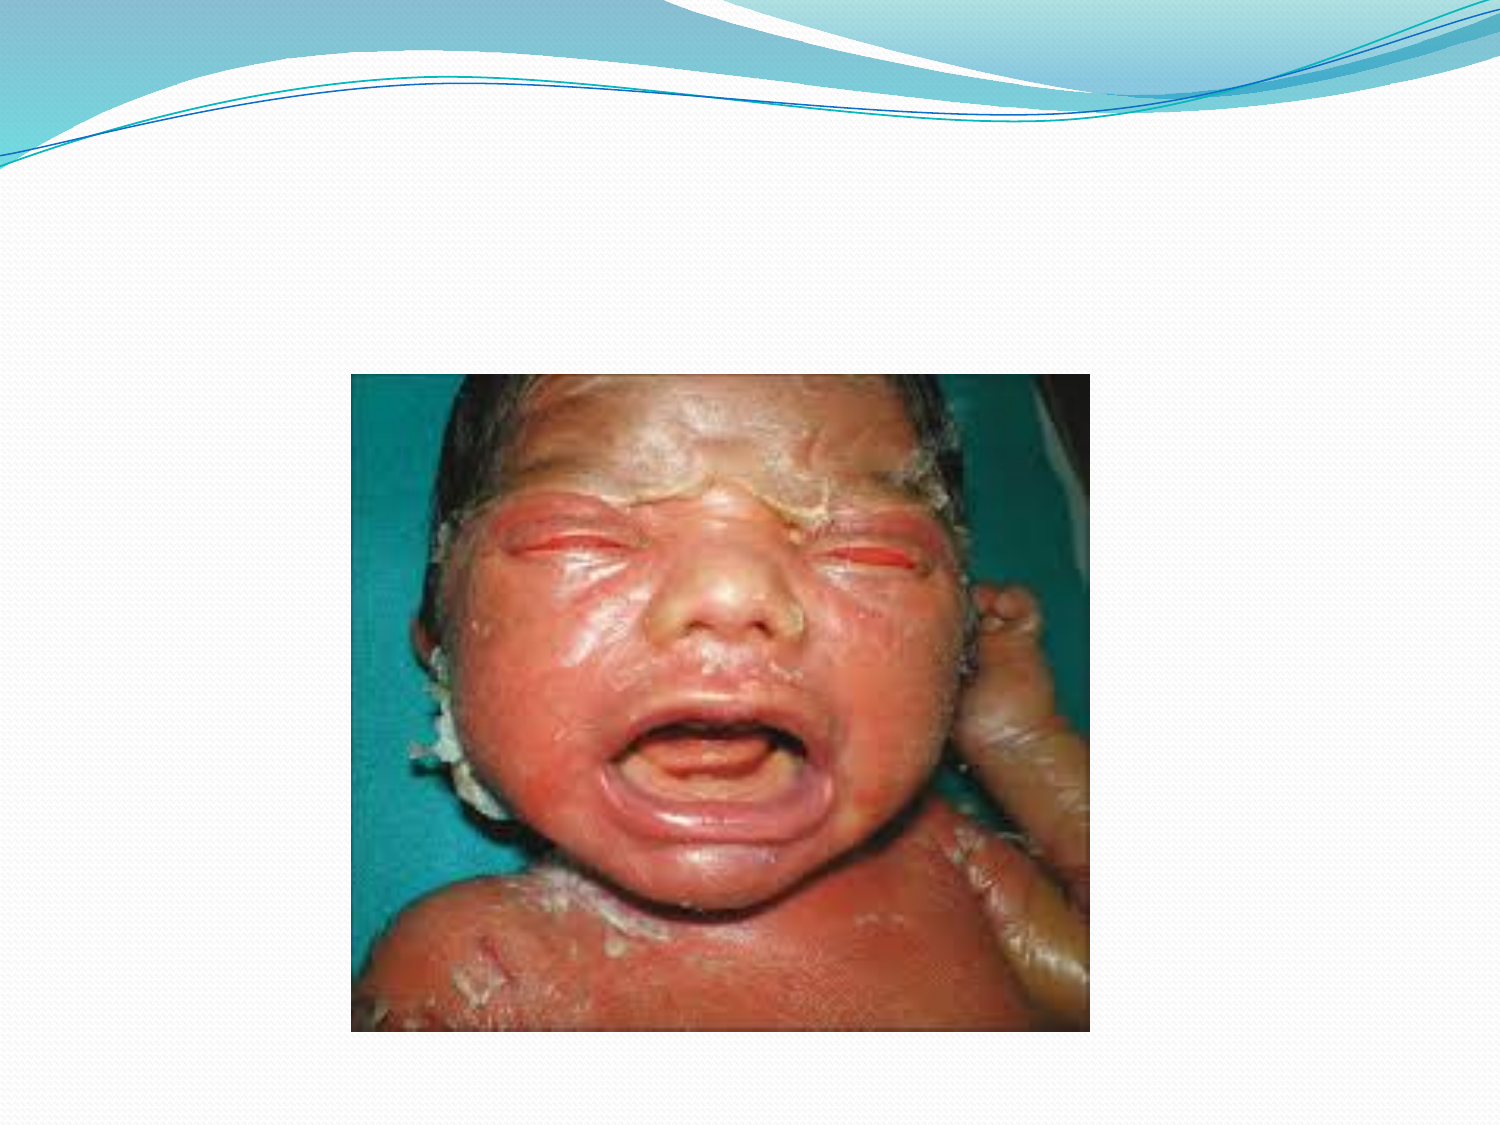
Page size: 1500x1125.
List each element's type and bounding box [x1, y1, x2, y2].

list [351, 374, 1091, 1032]
